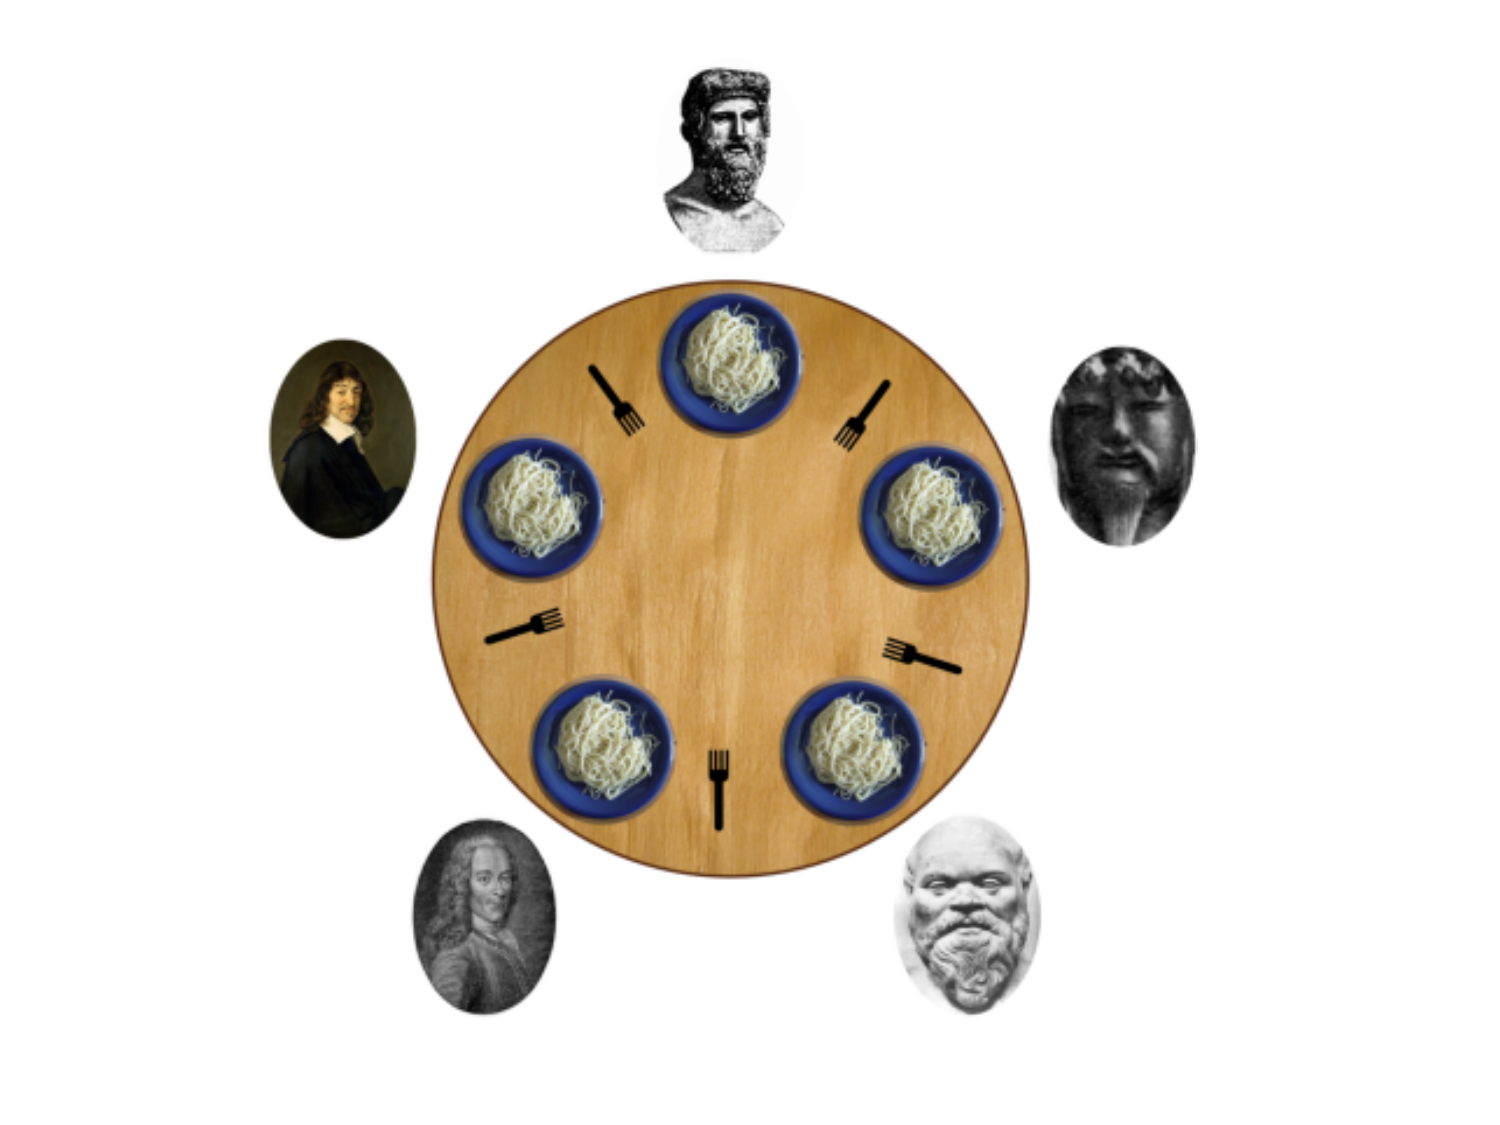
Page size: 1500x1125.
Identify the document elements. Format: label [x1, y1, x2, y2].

picture [265, 54, 1198, 1022]
